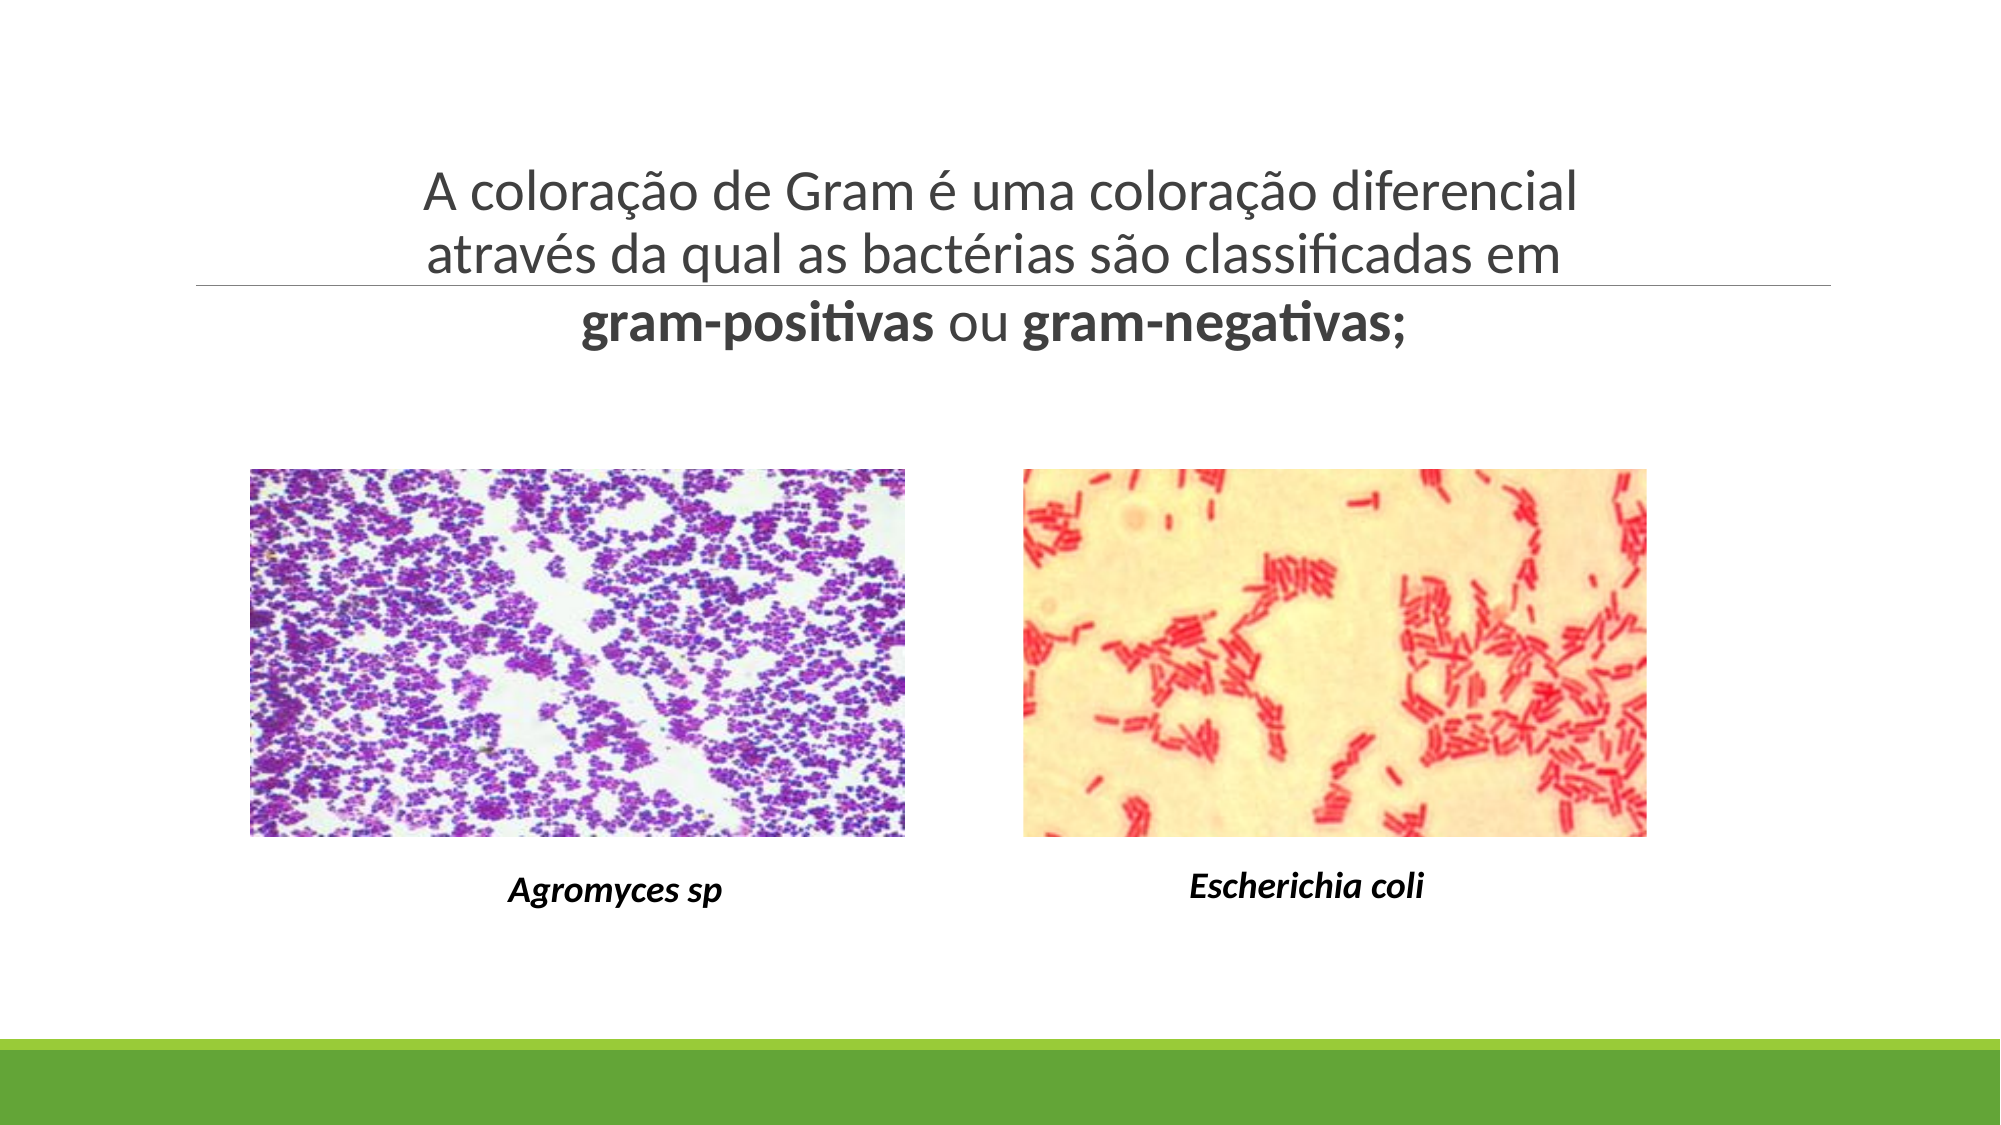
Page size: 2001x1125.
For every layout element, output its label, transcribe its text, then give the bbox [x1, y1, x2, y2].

picture [250, 469, 905, 837]
text_box Agromyces sp [493, 857, 738, 918]
list A coloração de Gram é uma coloração diferencial através da qual as bactérias são classificadas em gram-positivas ou gram-negativas; [324, 153, 1667, 449]
picture [1022, 469, 1647, 837]
text_box Escherichia coli [1174, 853, 1440, 914]
